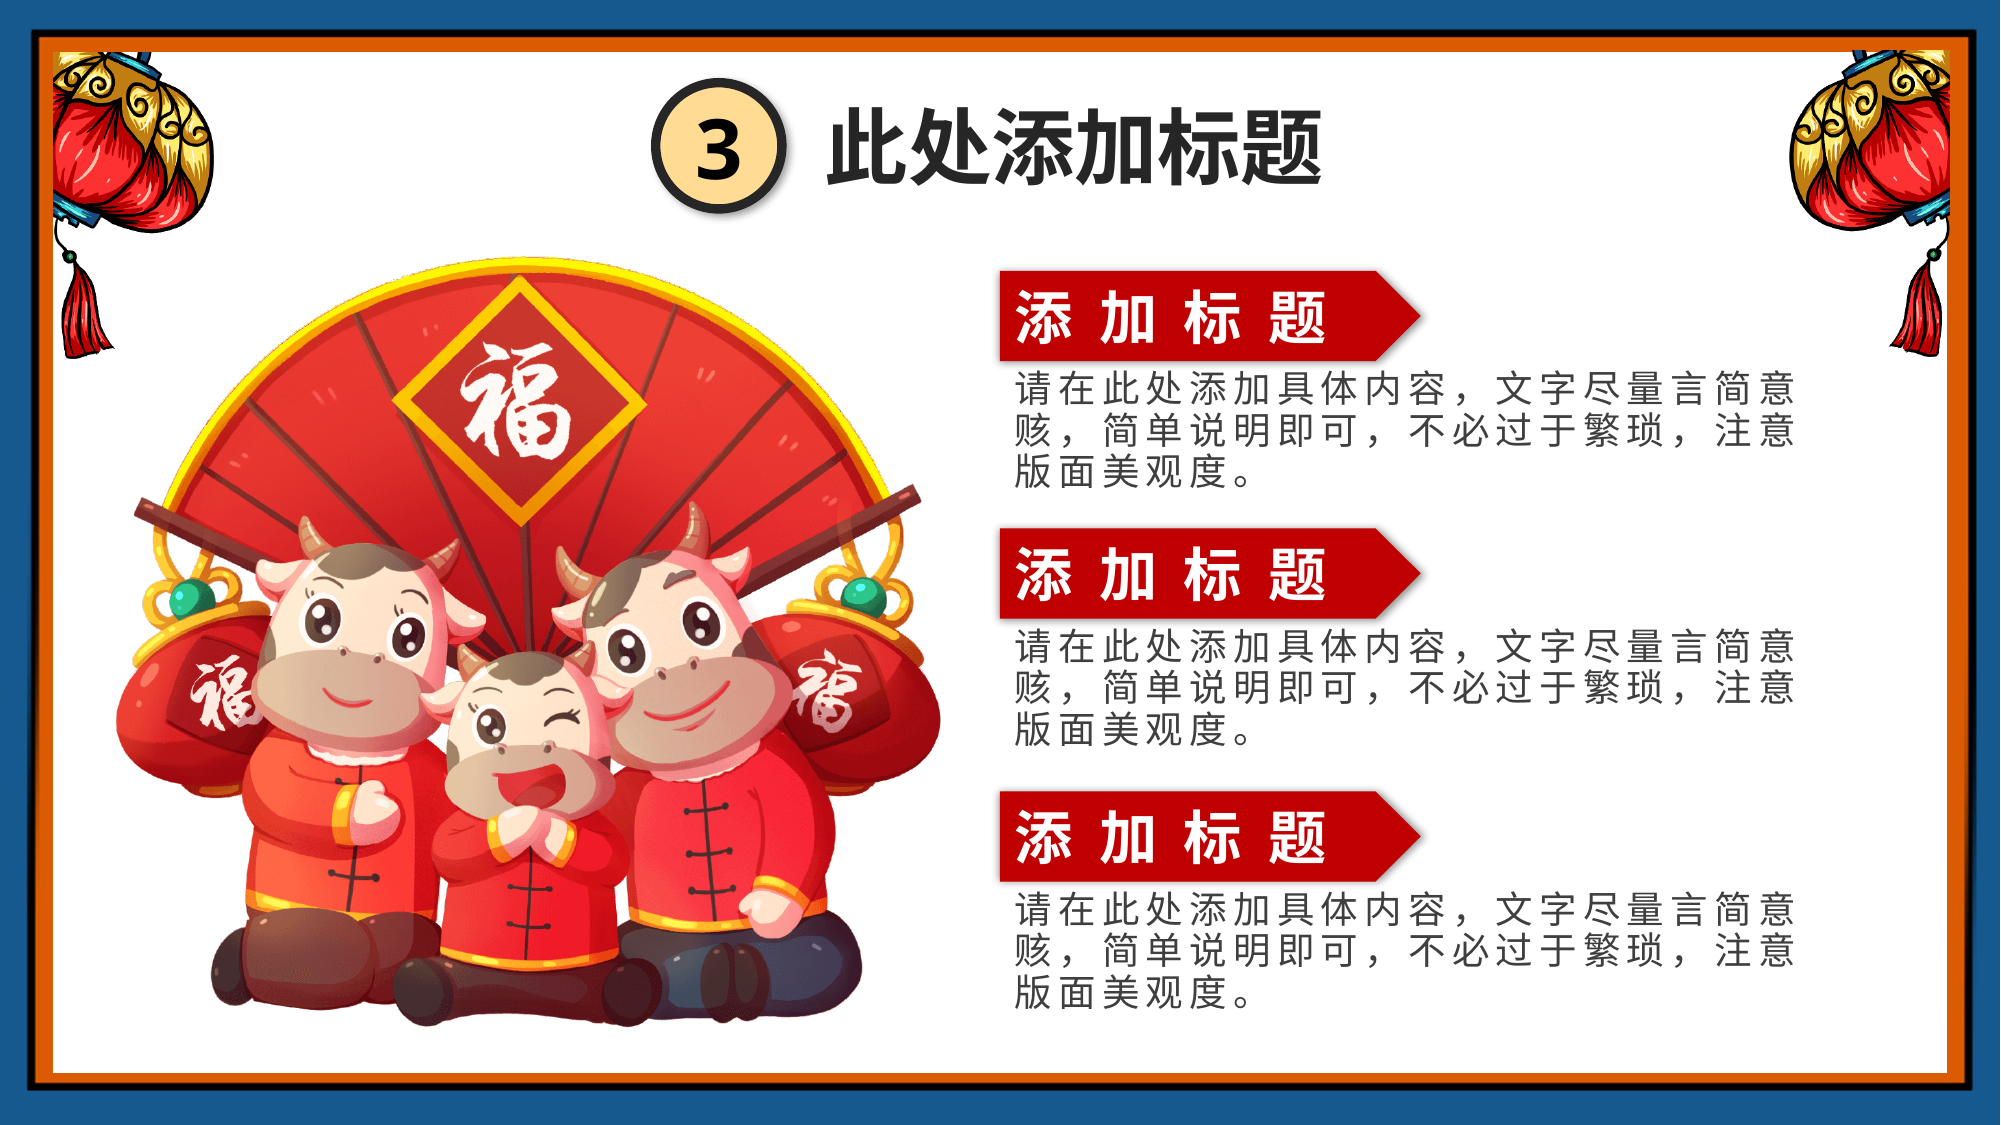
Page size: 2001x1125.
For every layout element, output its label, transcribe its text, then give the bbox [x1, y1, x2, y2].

text_box 请在此处添加具体内容，文字尽量言简意赅，简单说明即可，不必过于繁琐，注意版面美观度。 [999, 360, 1834, 501]
text_box 添 加 标 题 [998, 790, 1423, 883]
text_box 此处添加标题 [809, 87, 1340, 203]
text_box 3 [654, 81, 783, 189]
text_box 添 加 标 题 [998, 527, 1423, 620]
text_box 添 加 标 题 [998, 269, 1423, 363]
text_box 请在此处添加具体内容，文字尽量言简意赅，简单说明即可，不必过于繁琐，注意版面美观度。 [999, 618, 1834, 759]
text_box 请在此处添加具体内容，文字尽量言简意赅，简单说明即可，不必过于繁琐，注意版面美观度。 [999, 881, 1834, 1022]
picture [0, 0, 2000, 1125]
